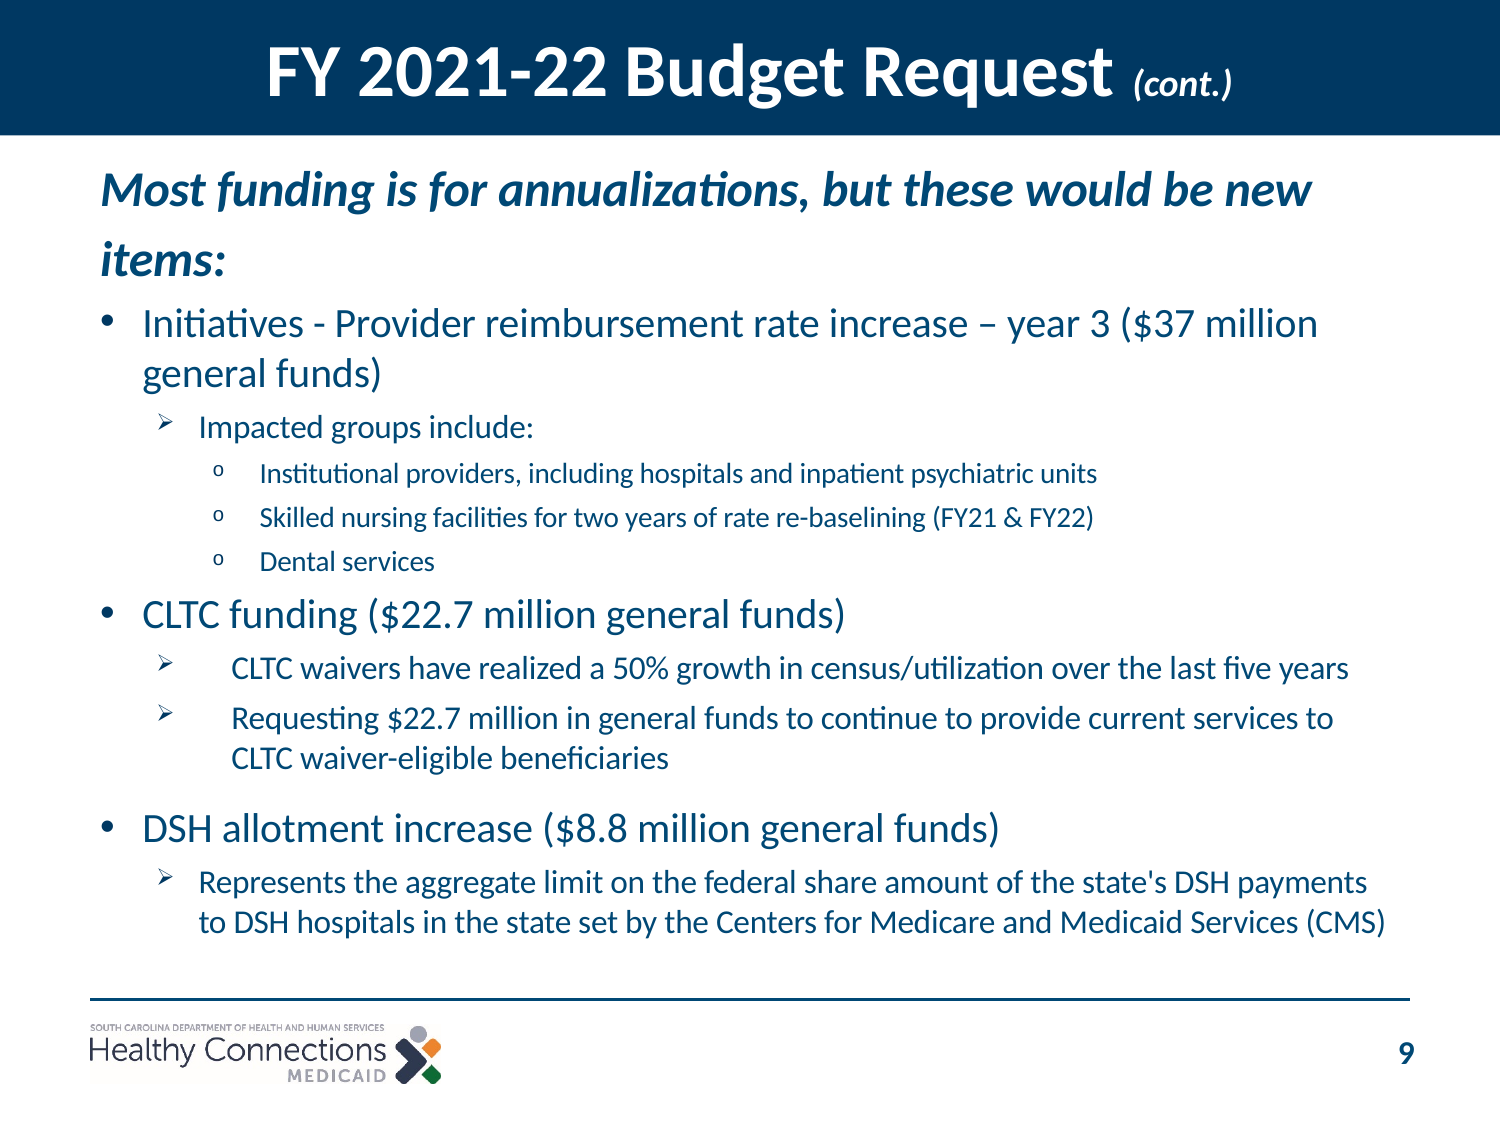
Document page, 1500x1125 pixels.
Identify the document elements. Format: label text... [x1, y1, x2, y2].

picture [89, 1024, 441, 1084]
slide_number 9 [1292, 1029, 1430, 1074]
text_box FY 2021-22 Budget Request (cont.) [0, 0, 1500, 136]
list Most funding is for annualizations, but these would be new items: Initiatives - Provider reimbursement rate increase – year 3 ($37 million general funds) Impacted groups include: Institutional providers, including hospitals and inpatient psychiatric units Skilled nursing facilities for two years of rate re-baselining (FY21 & FY22) Dental services CLTC funding ($22.7 million general funds) CLTC waivers have realized a 50% growth in census/utilization over the last five years Requesting $22.7 million in general funds to continue to provide current services to CLTC waiver-eligible beneficiaries DSH allotment increase ($8.8 million general funds) Represents the aggregate limit on the federal share amount of the state's DSH payments to DSH hospitals in the state set by the Centers for Medicare and Medicaid Services (CMS) [83, 149, 1417, 976]
